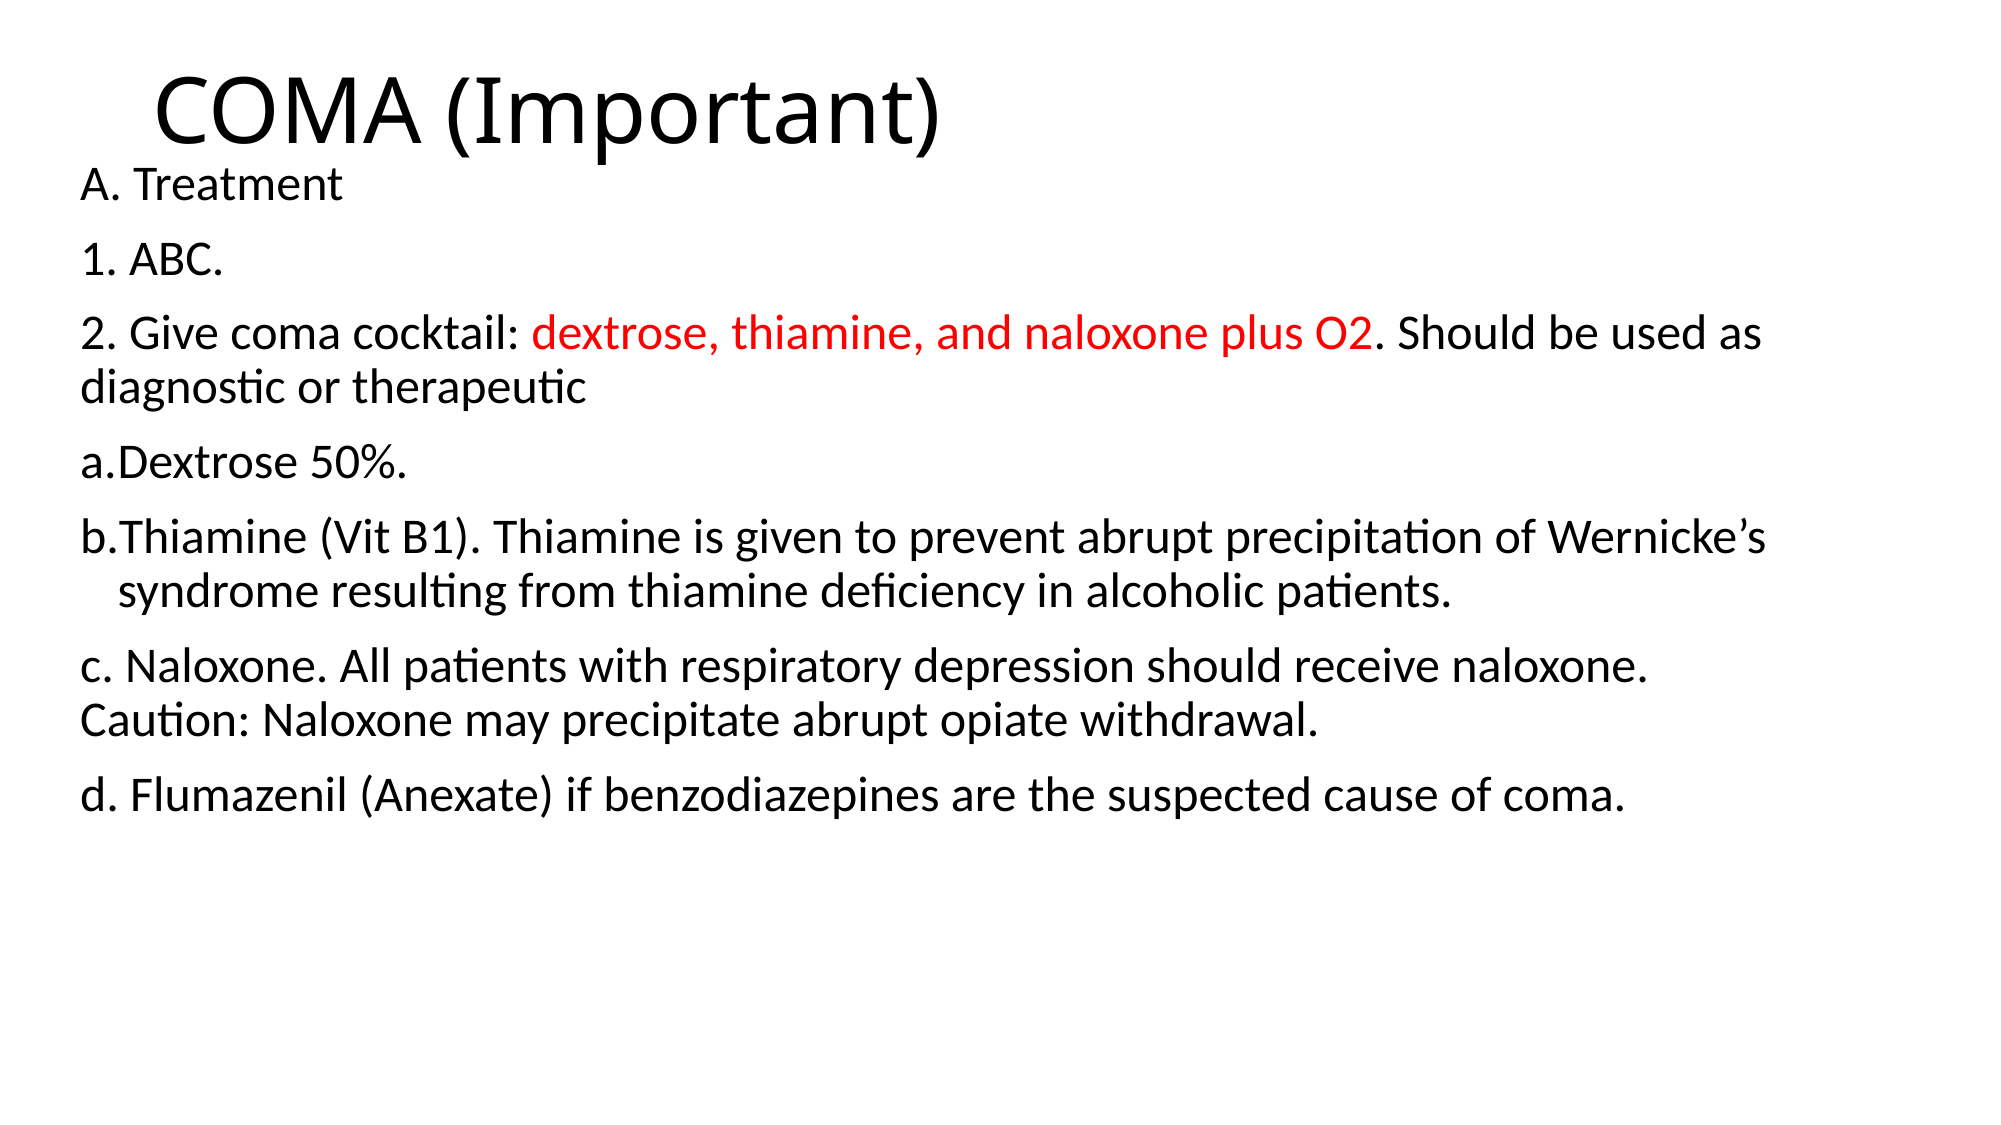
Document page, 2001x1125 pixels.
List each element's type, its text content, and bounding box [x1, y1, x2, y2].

list A. Treatment 1. ABC. 2. Give coma cocktail: dextrose, thiamine, and naloxone plus O2. Should be used as diagnostic or therapeutic Dextrose 50%. Thiamine (Vit B1). Thiamine is given to prevent abrupt precipitation of Wernicke’s syndrome resulting from thiamine deficiency in alcoholic patients. c. Naloxone. All patients with respiratory depression should receive naloxone. Caution: Naloxone may precipitate abrupt opiate withdrawal. d. Flumazenil (Anexate) if benzodiazepines are the suspected cause of coma. [65, 149, 1841, 864]
title COMA (Important) [137, 59, 1863, 278]
